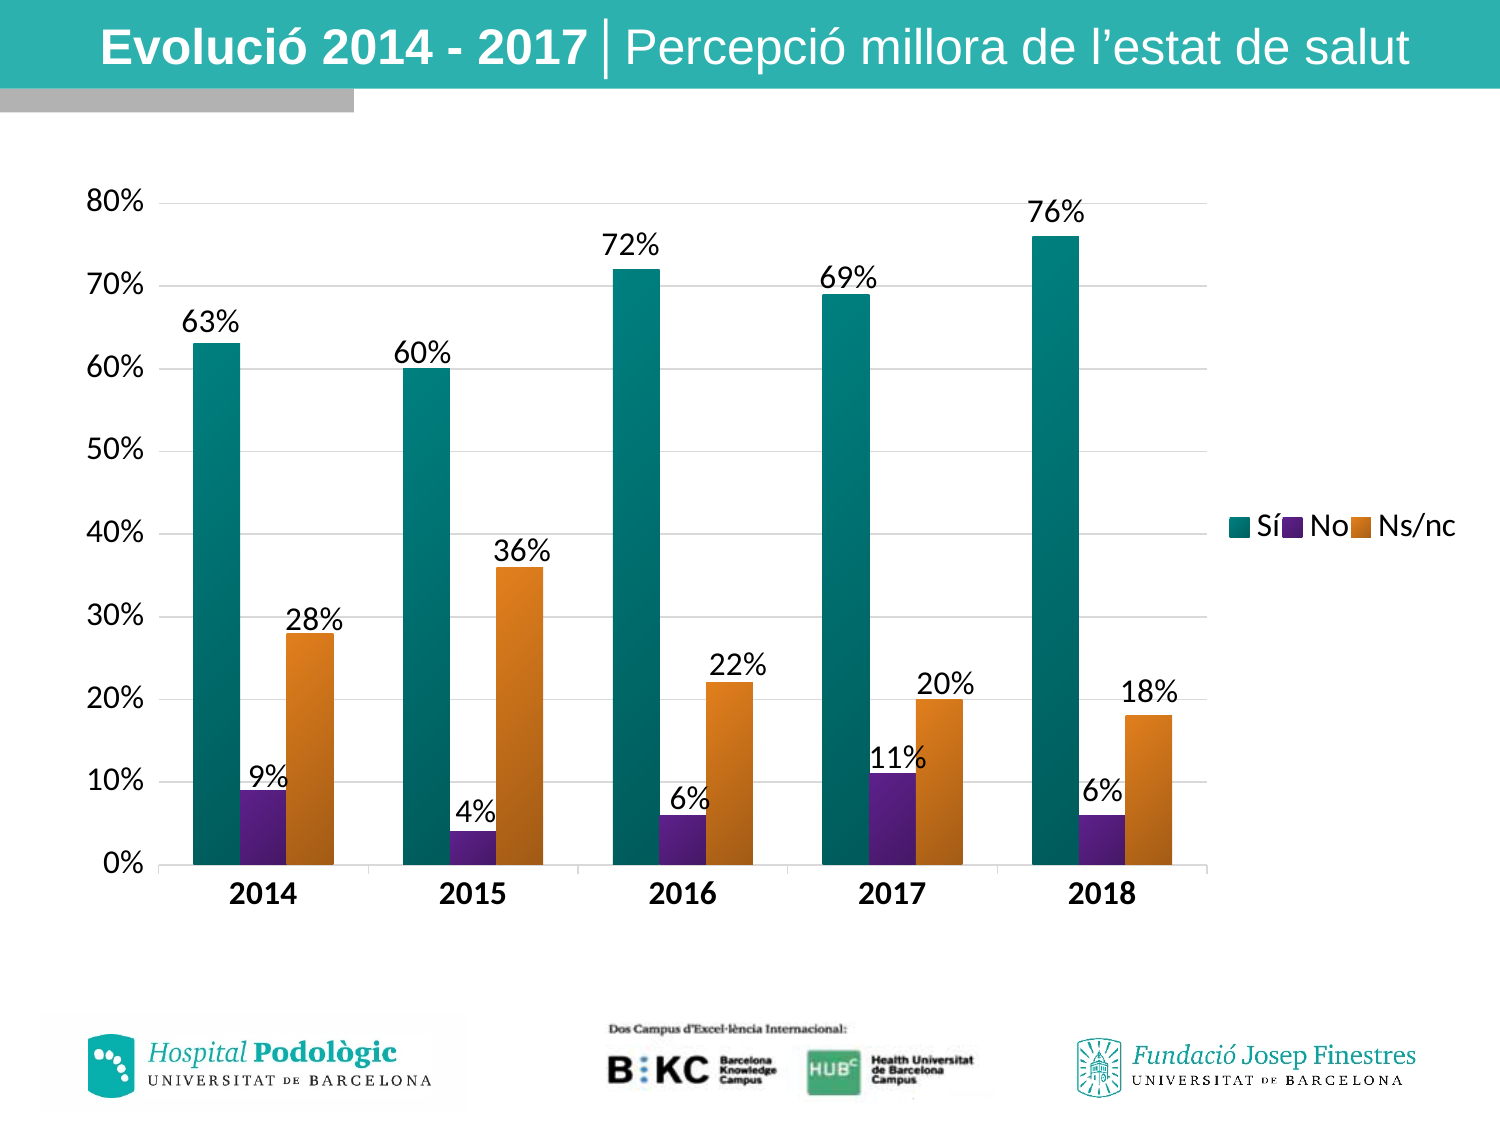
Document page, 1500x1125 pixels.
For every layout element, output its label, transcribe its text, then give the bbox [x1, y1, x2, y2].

title Evolució 2014 - 2017│Percepció millora de l’estat de salut [99, 0, 1475, 89]
chart [76, 172, 1459, 941]
picture [589, 1008, 995, 1104]
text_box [81, 152, 1477, 1008]
picture [1033, 1008, 1459, 1125]
picture [39, 1011, 466, 1113]
